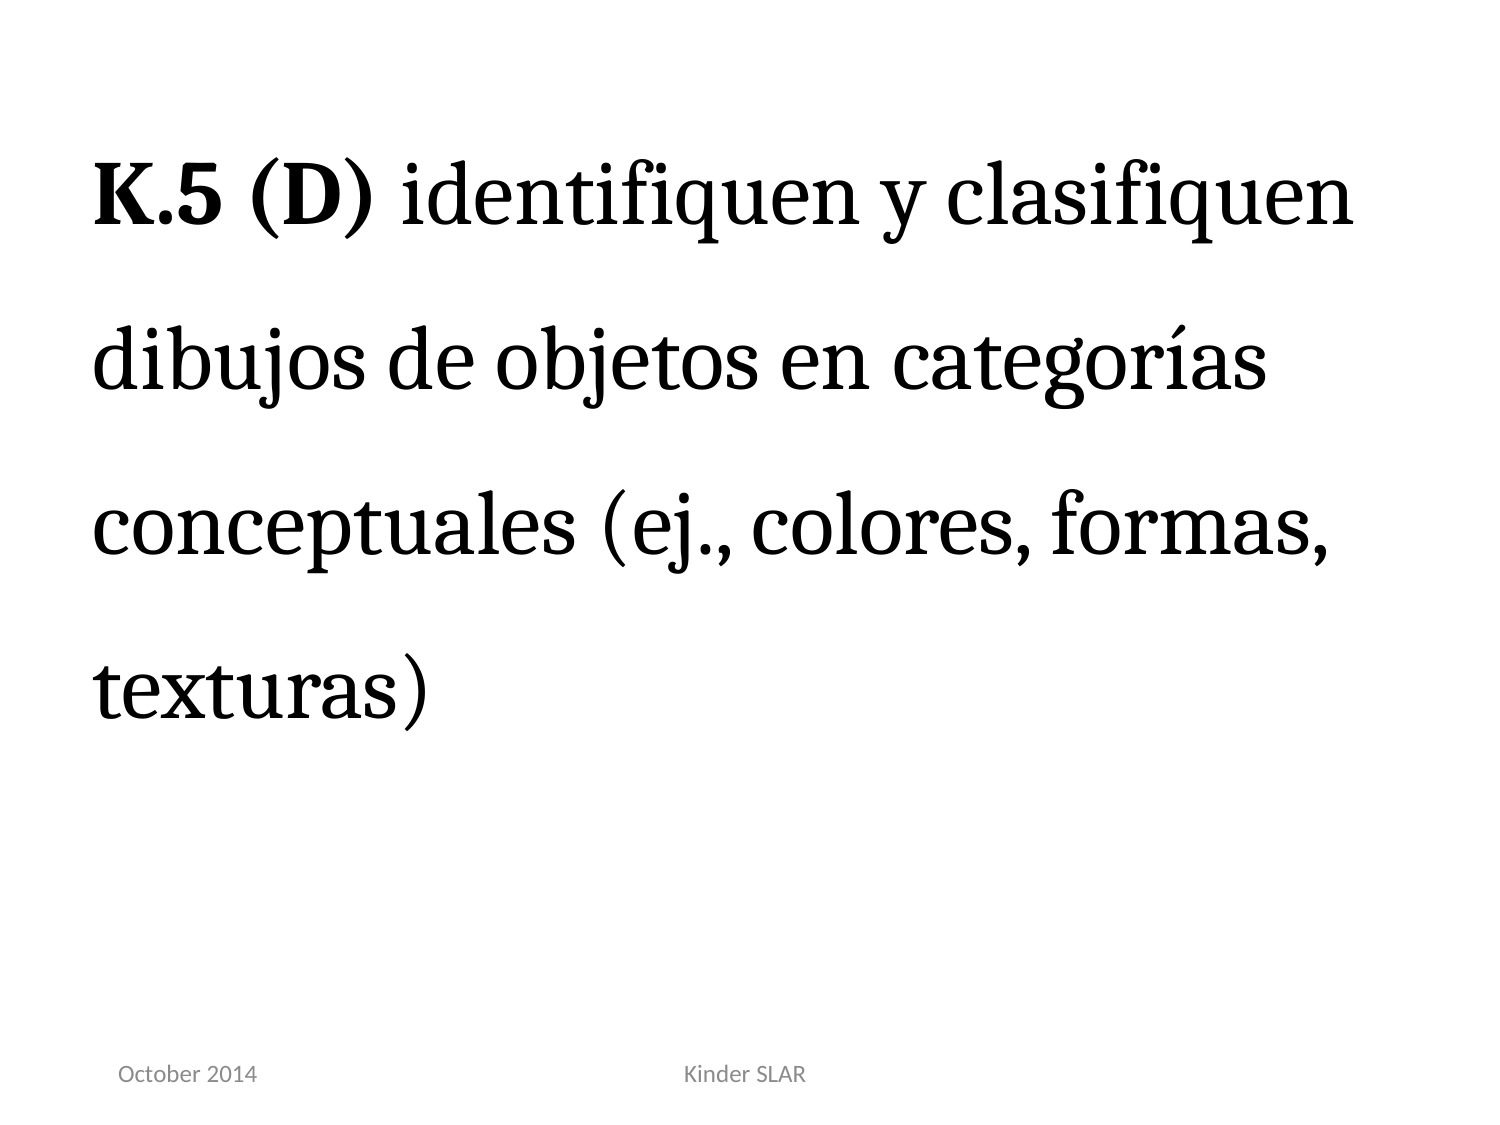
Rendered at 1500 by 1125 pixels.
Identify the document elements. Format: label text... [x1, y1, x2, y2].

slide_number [103, 1042, 441, 1103]
subtitle K.5 (D) identifiquen y clasifiquen dibujos de objetos en categorías conceptuales (ej., colores, formas, texturas) [78, 70, 1429, 1014]
footer Kinder SLAR [492, 1042, 999, 1103]
